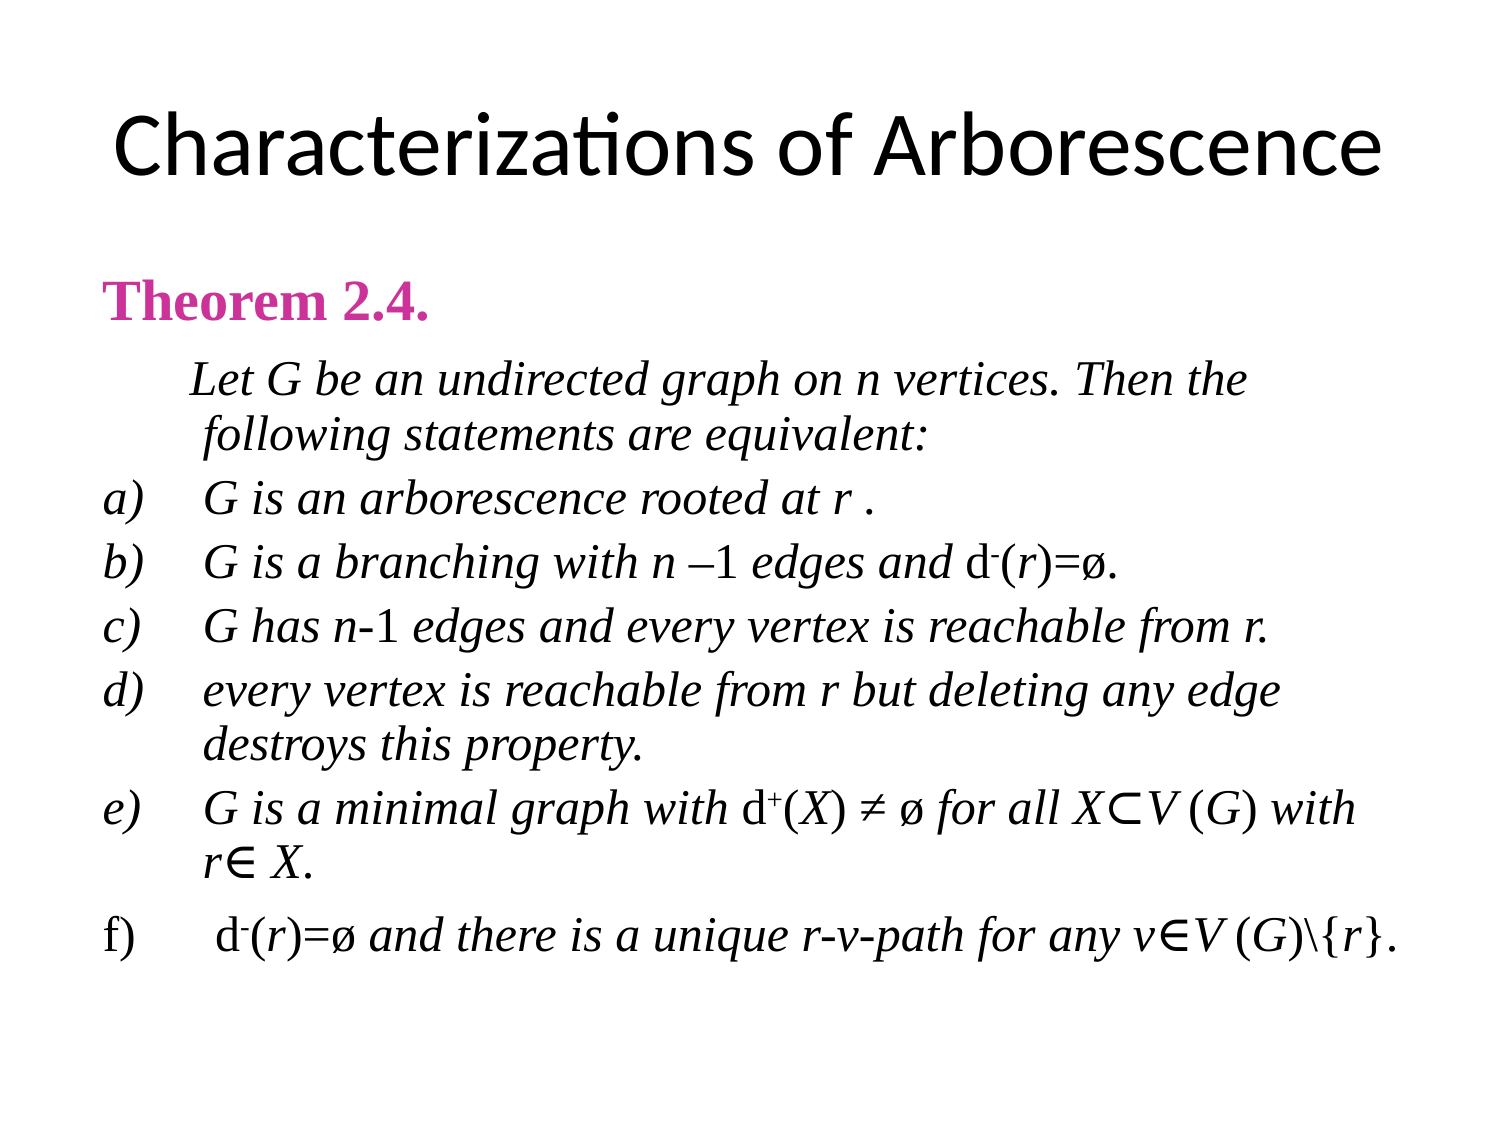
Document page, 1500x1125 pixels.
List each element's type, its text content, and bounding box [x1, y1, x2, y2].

title Characterizations of Arborescence [75, 45, 1425, 233]
list Theorem 2.4. Let G be an undirected graph on n vertices. Then the following statements are equivalent: G is an arborescence rooted at r . G is a branching with n –1 edges and d-(r)=ø. G has n-1 edges and every vertex is reachable from r. every vertex is reachable from r but deleting any edge destroys this property. G is a minimal graph with d+(X) ≠ ø for all X⊂V (G) with r∈ X. d-(r)=ø and there is a unique r-v-path for any v∈V (G)\{r}. [87, 262, 1438, 1005]
